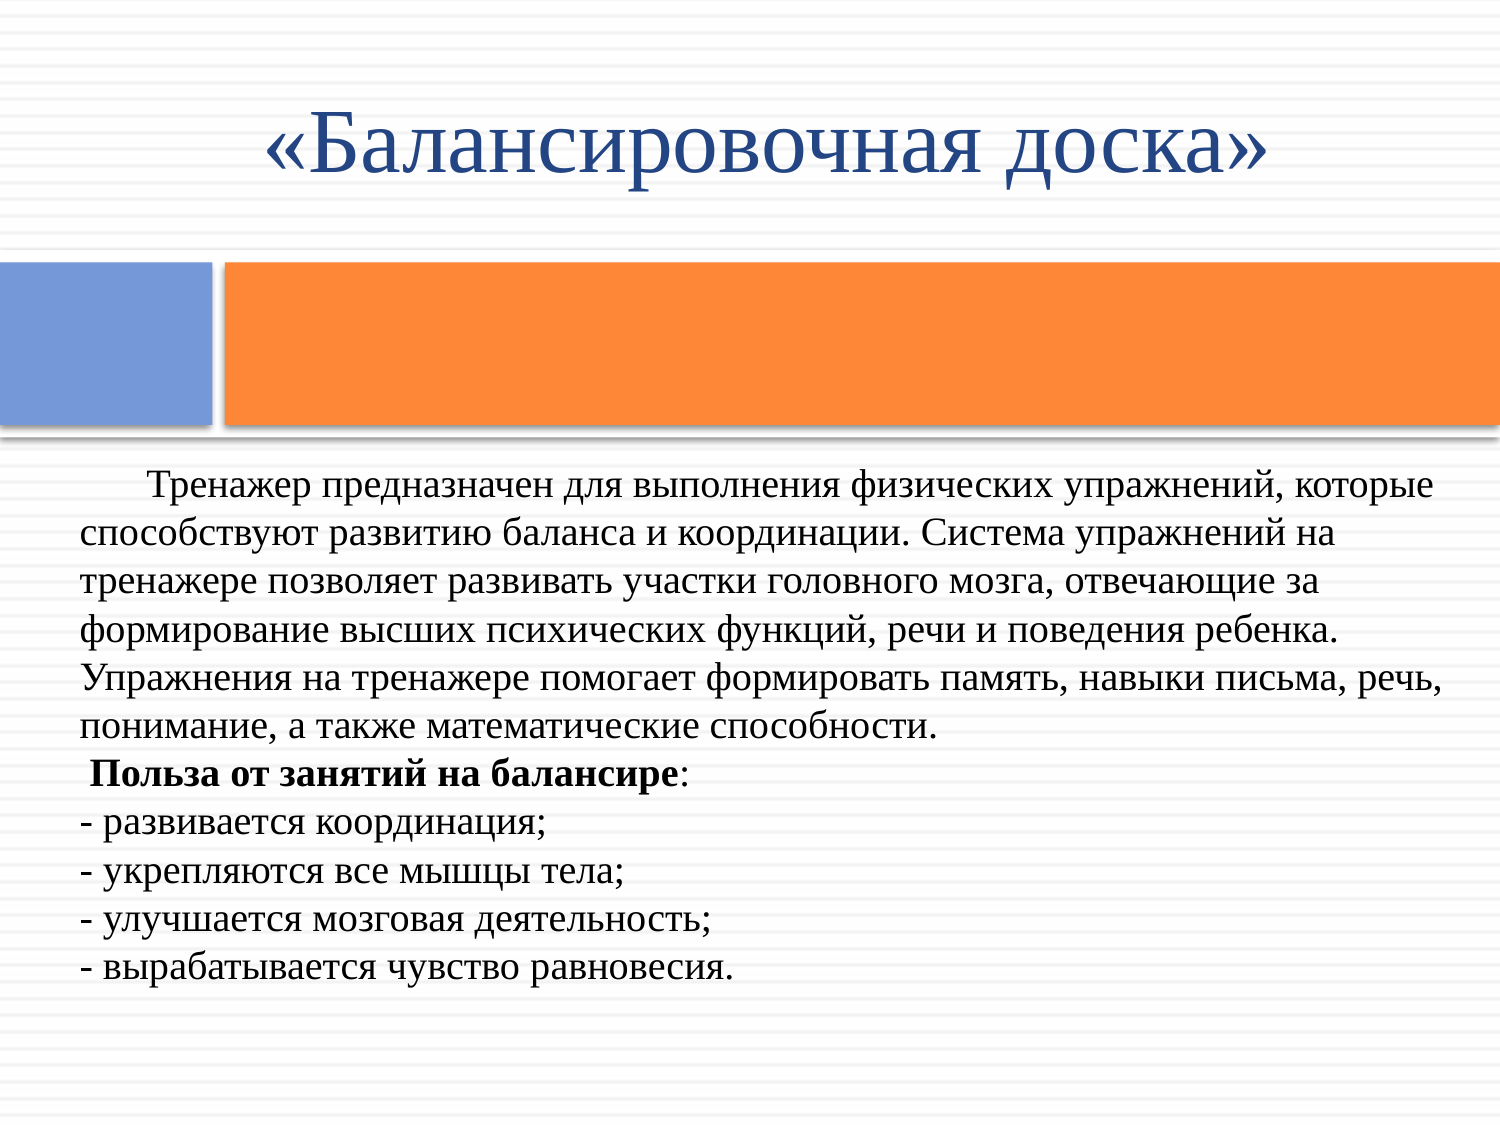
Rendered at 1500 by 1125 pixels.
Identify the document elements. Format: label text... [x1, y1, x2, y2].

list Тренажер предназначен для выполнения физических упражнений, которые способствуют развитию баланса и координации. Система упражнений на тренажере позволяет развивать участки головного мозга, отвечающие за формирование высших психических функций, речи и поведения ребенка. Упражнения на тренажере помогает формировать память, навыки письма, речь, понимание, а также математические способности. Польза от занятий на балансире: - развивается координация; - укрепляются все мышцы тела; - улучшается мозговая деятельность; - вырабатывается чувство равновесия. [64, 450, 1459, 1083]
title «Балансировочная доска» [100, 54, 1436, 218]
